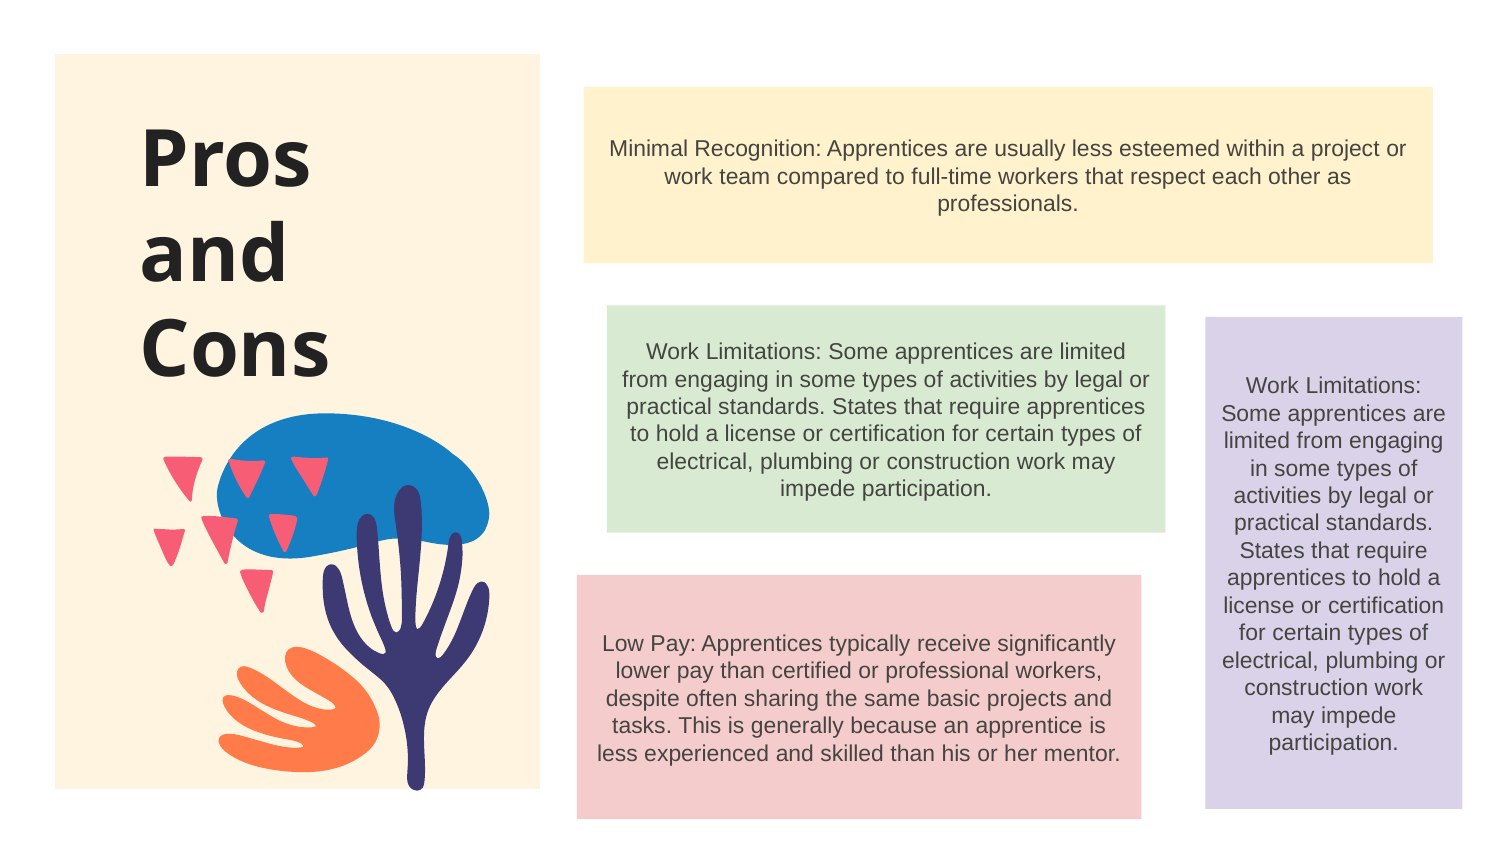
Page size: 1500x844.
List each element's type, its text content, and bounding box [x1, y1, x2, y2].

title Pros and Cons [124, 92, 479, 372]
text_box Low Pay: Apprentices typically receive significantly lower pay than certified or professional workers, despite often sharing the same basic projects and tasks. This is generally because an apprentice is less experienced and skilled than his or her mentor. [576, 574, 1142, 820]
text_box Work Limitations: Some apprentices are limited from engaging in some types of activities by legal or practical standards. States that require apprentices to hold a license or certification for certain types of electrical, plumbing or construction work may impede participation. [606, 305, 1166, 533]
text_box Minimal Recognition: Apprentices are usually less esteemed within a project or work team compared to full-time workers that respect each other as professionals. [583, 86, 1433, 264]
text_box Work Limitations: Some apprentices are limited from engaging in some types of activities by legal or practical standards. States that require apprentices to hold a license or certification for certain types of electrical, plumbing or construction work may impede participation. [1205, 316, 1463, 809]
